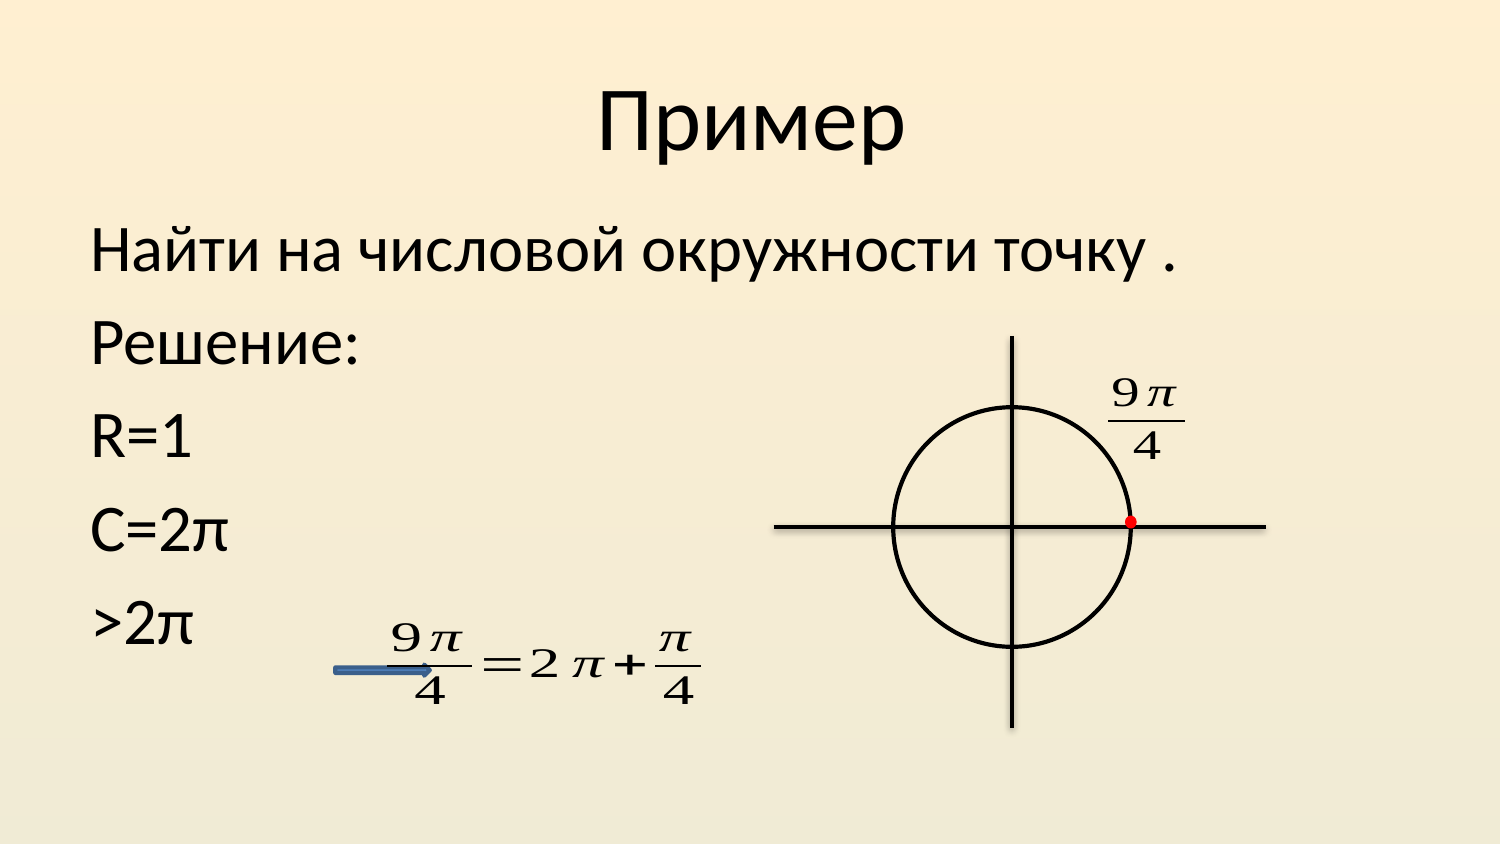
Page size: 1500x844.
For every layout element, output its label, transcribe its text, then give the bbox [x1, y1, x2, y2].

text_box [333, 665, 432, 678]
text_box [773, 335, 1267, 729]
title Пример [76, 43, 1427, 185]
